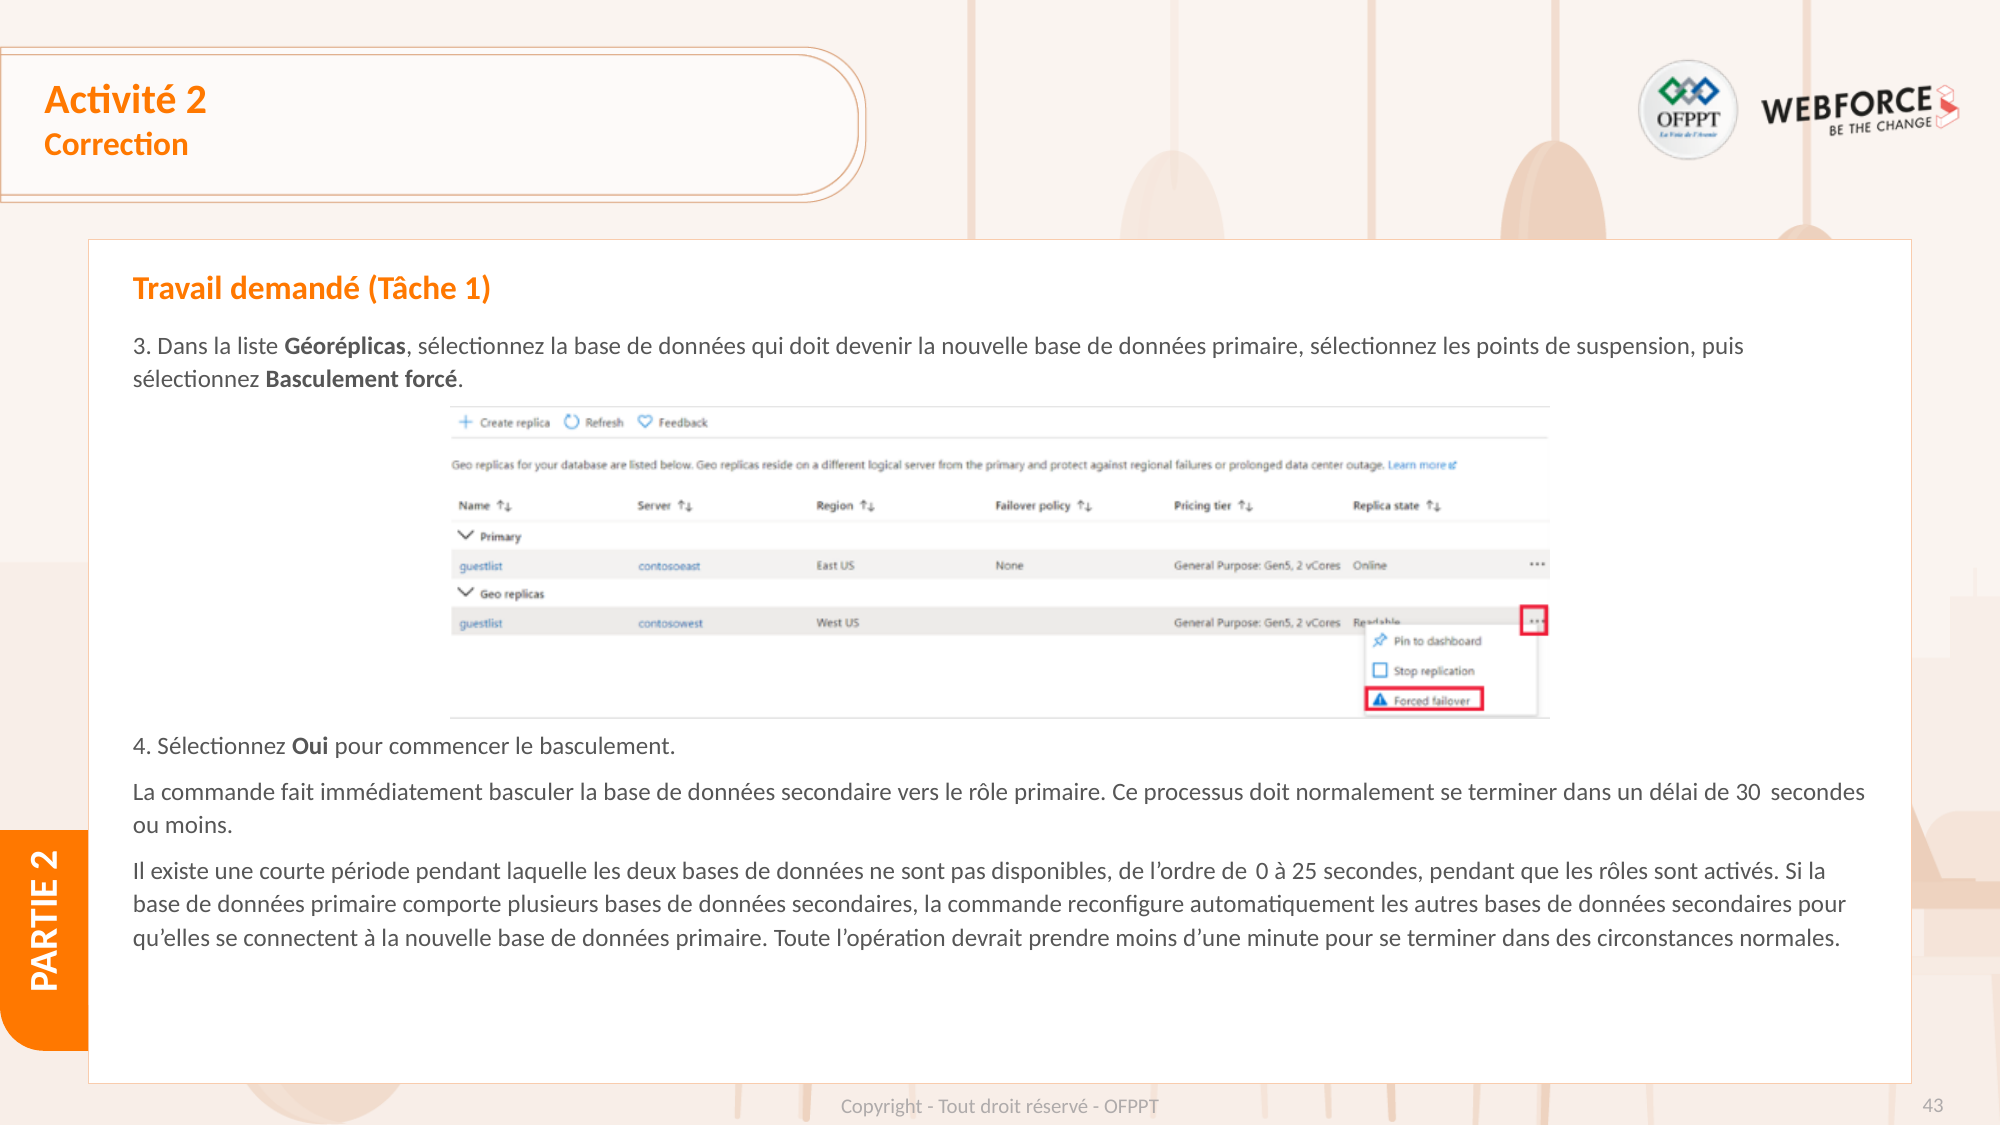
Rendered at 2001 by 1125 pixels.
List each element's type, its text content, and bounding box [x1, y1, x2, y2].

list Correction [29, 119, 863, 192]
picture [1634, 56, 1743, 164]
list Travail demandé (Tâche 1) [118, 265, 1881, 318]
picture [449, 406, 1550, 719]
picture [1754, 75, 1967, 145]
list 3. Dans la liste Géoréplicas, sélectionnez la base de données qui doit devenir la nouvelle base de données primaire, sélectionnez les points de suspension, puis sélectionnez Basculement forcé. 4. Sélectionnez Oui pour commencer le basculement. La commande fait immédiatement basculer la base de données secondaire vers le rôle primaire. Ce processus doit normalement se terminer dans un délai de 30 secondes ou moins. Il existe une courte période pendant laquelle les deux bases de données ne sont pas disponibles, de l’ordre de 0 à 25 secondes, pendant que les rôles sont activés. Si la base de données primaire comporte plusieurs bases de données secondaires, la commande reconfigure automatiquement les autres bases de données secondaires pour qu’elles se connectent à la nouvelle base de données primaire. Toute l’opération devrait prendre moins d’une minute pour se terminer dans des circonstances normales. [118, 318, 1881, 1060]
title Activité 2 [29, 65, 863, 119]
